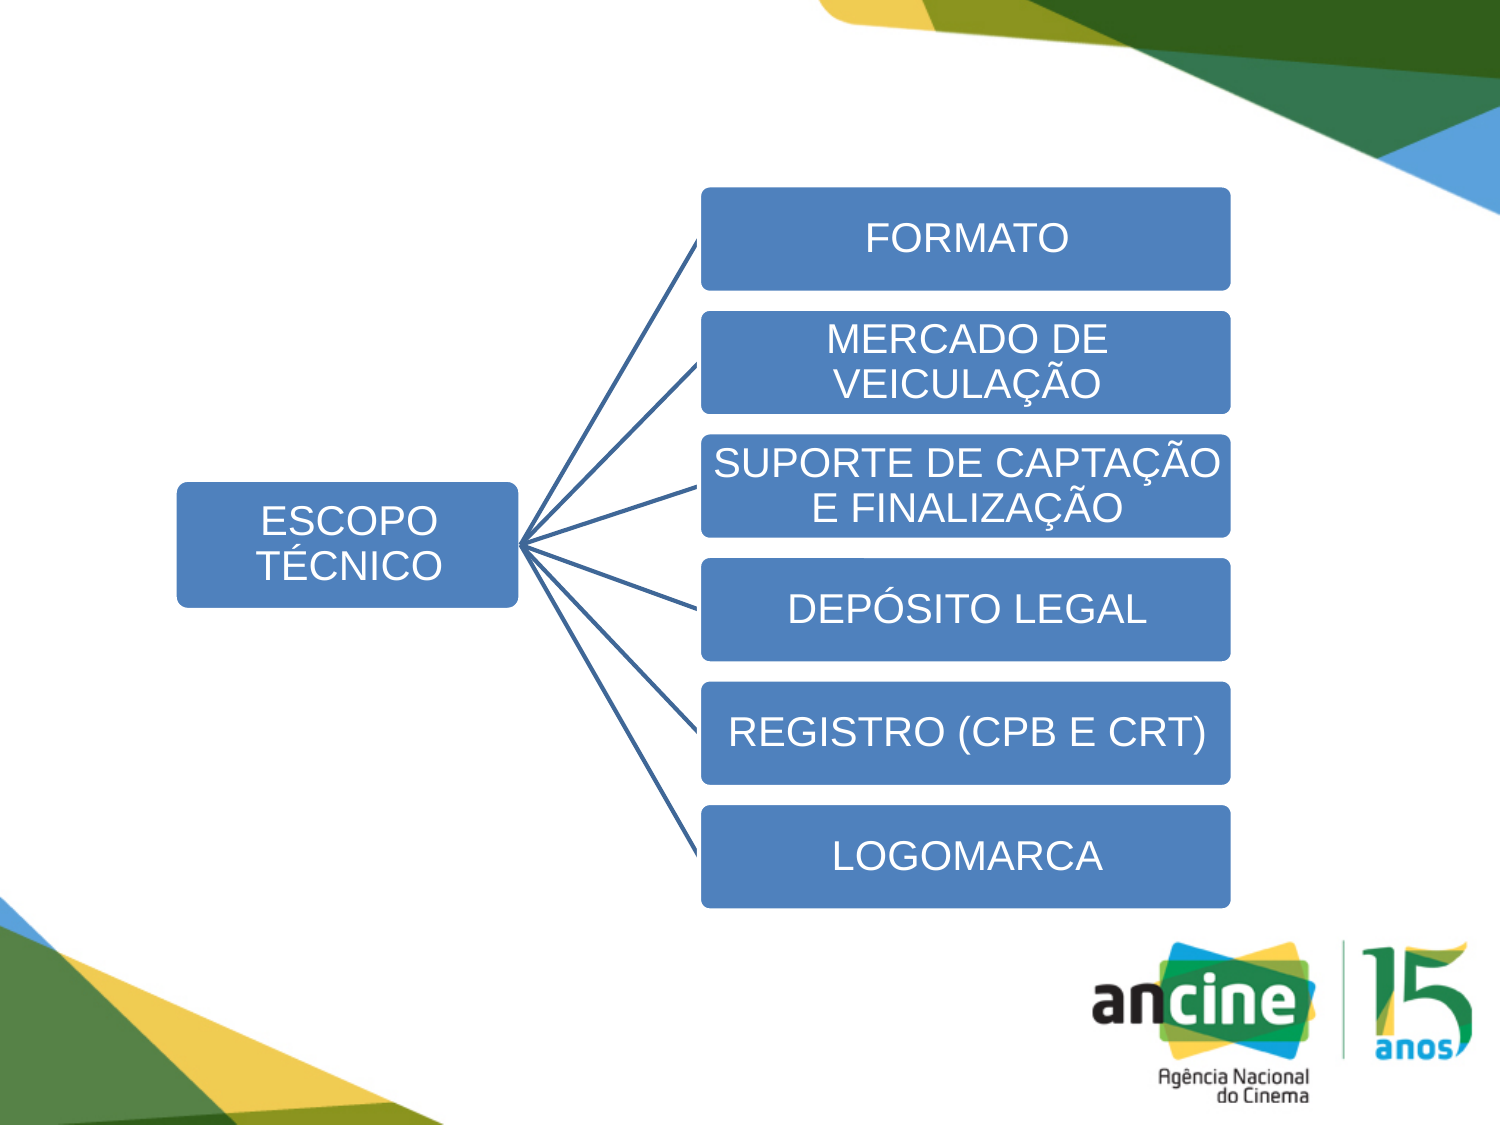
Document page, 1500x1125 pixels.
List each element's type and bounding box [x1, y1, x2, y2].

picture [0, 0, 1500, 1125]
list [174, 184, 1326, 912]
text_box [74, 54, 1426, 198]
